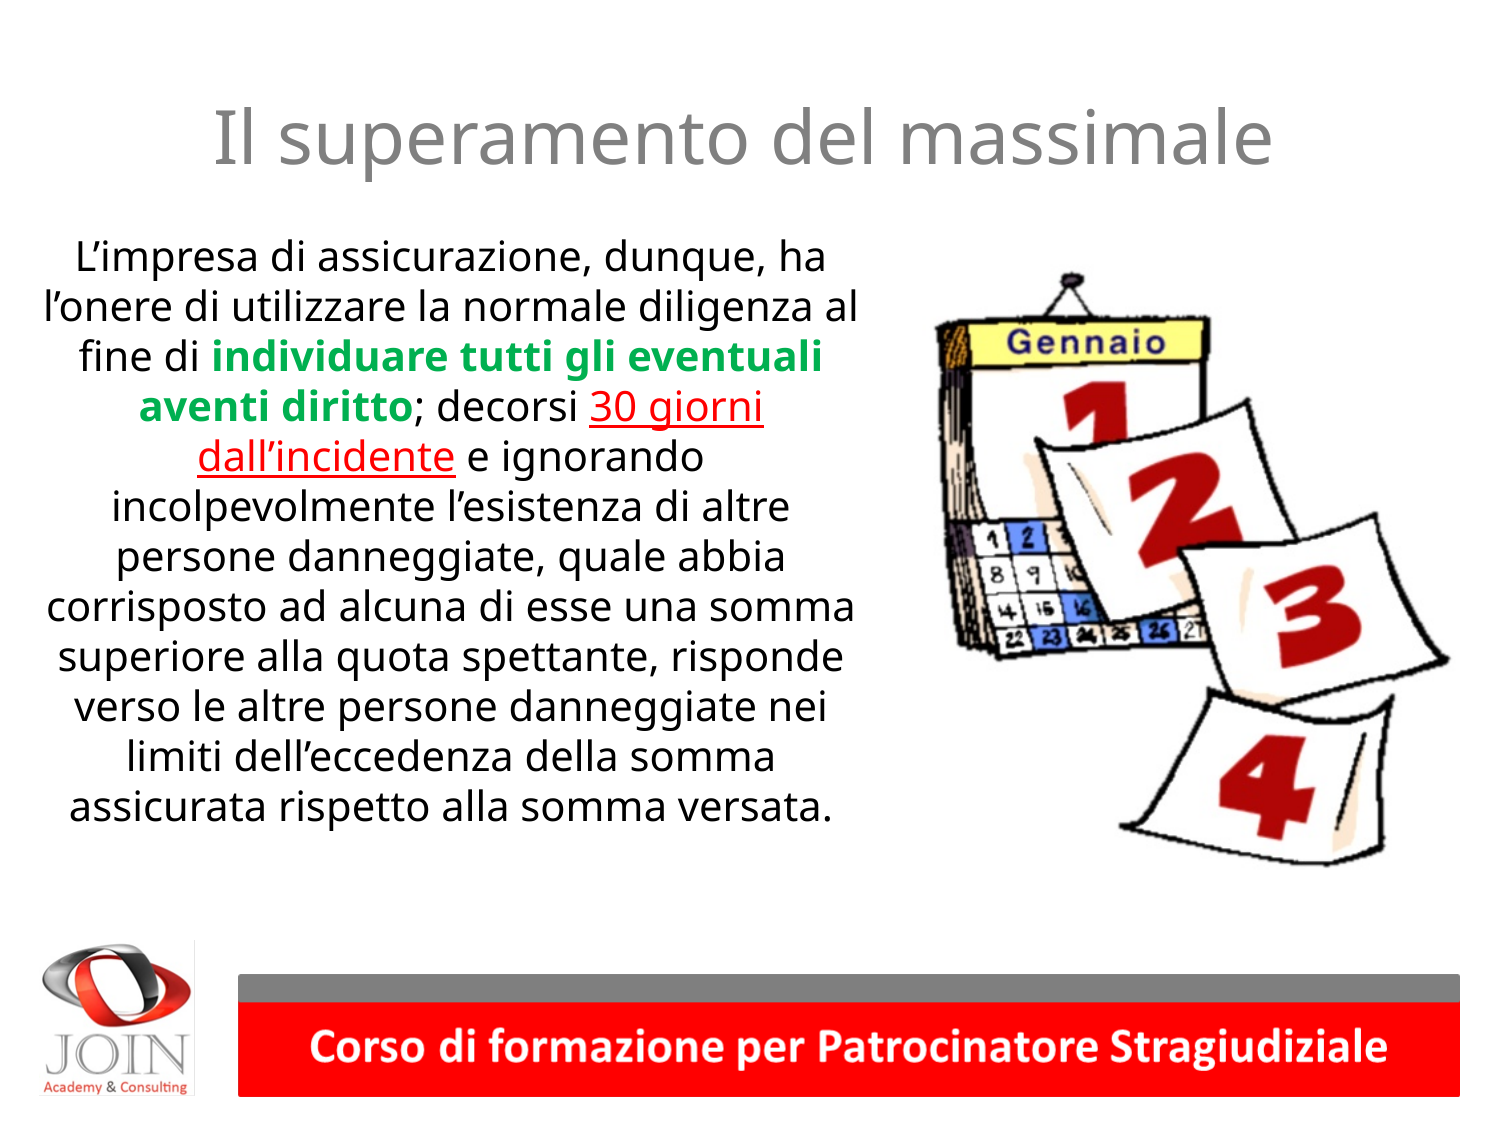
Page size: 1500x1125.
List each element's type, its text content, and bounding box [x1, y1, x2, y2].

picture [39, 940, 1461, 1107]
picture [902, 234, 1467, 903]
text_box Il superamento del massimale [46, 81, 1442, 187]
text_box L’impresa di assicurazione, dunque, ha l’onere di utilizzare la normale diligenza al fine di individuare tutti gli eventuali aventi diritto; decorsi 30 giorni dall’incidente e ignorando incolpevolmente l’esistenza di altre persone danneggiate, quale abbia corrisposto ad alcuna di esse una somma superiore alla quota spettante, risponde verso le altre persone danneggiate nei limiti dell’eccedenza della somma assicurata rispetto alla somma versata. [23, 222, 879, 838]
